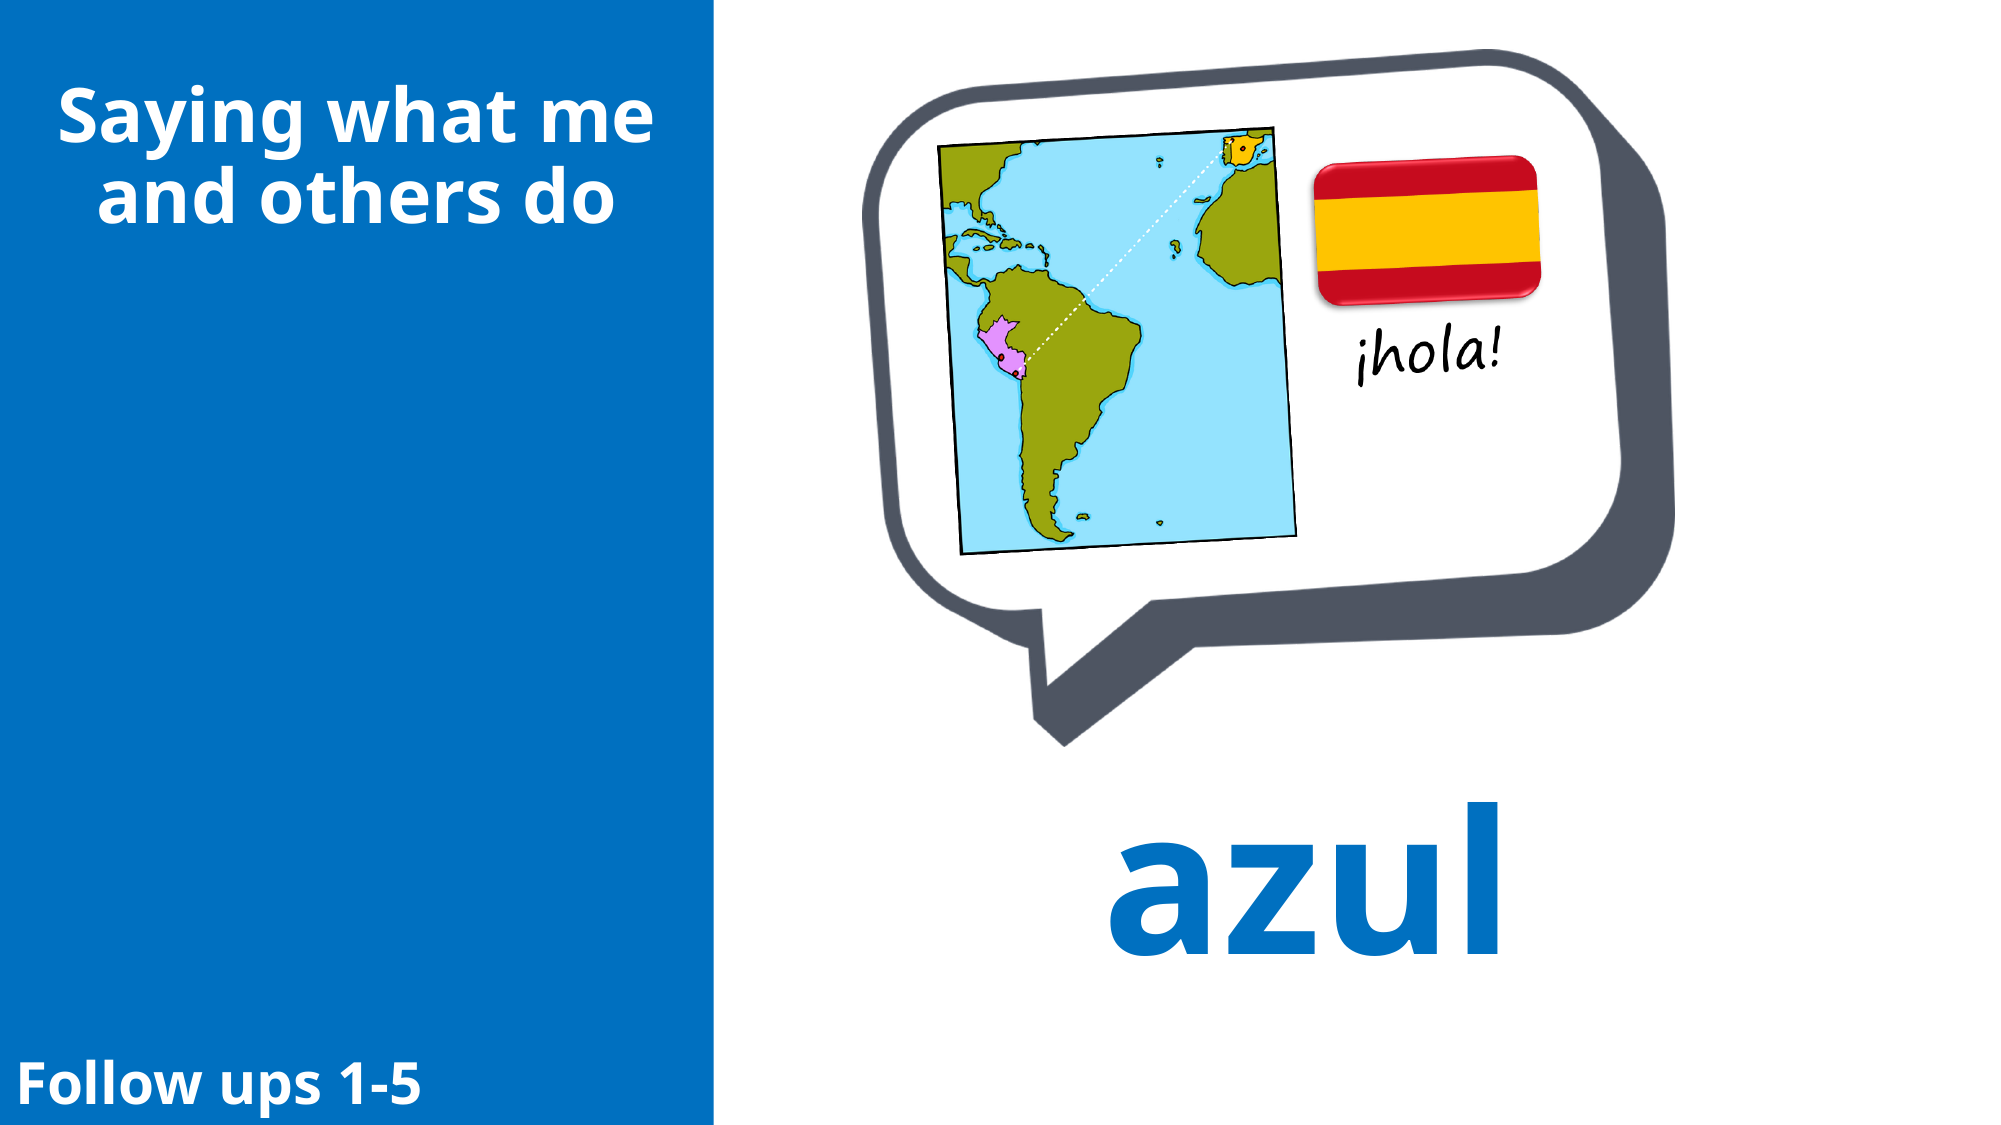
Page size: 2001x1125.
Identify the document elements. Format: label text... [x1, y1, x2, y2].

picture [861, 49, 1675, 747]
text_box [0, 0, 714, 1039]
text_box Follow ups 1-5 [0, 1039, 714, 1125]
title Saying what me and others do [31, 50, 682, 268]
text_box azul [1044, 747, 1572, 1002]
